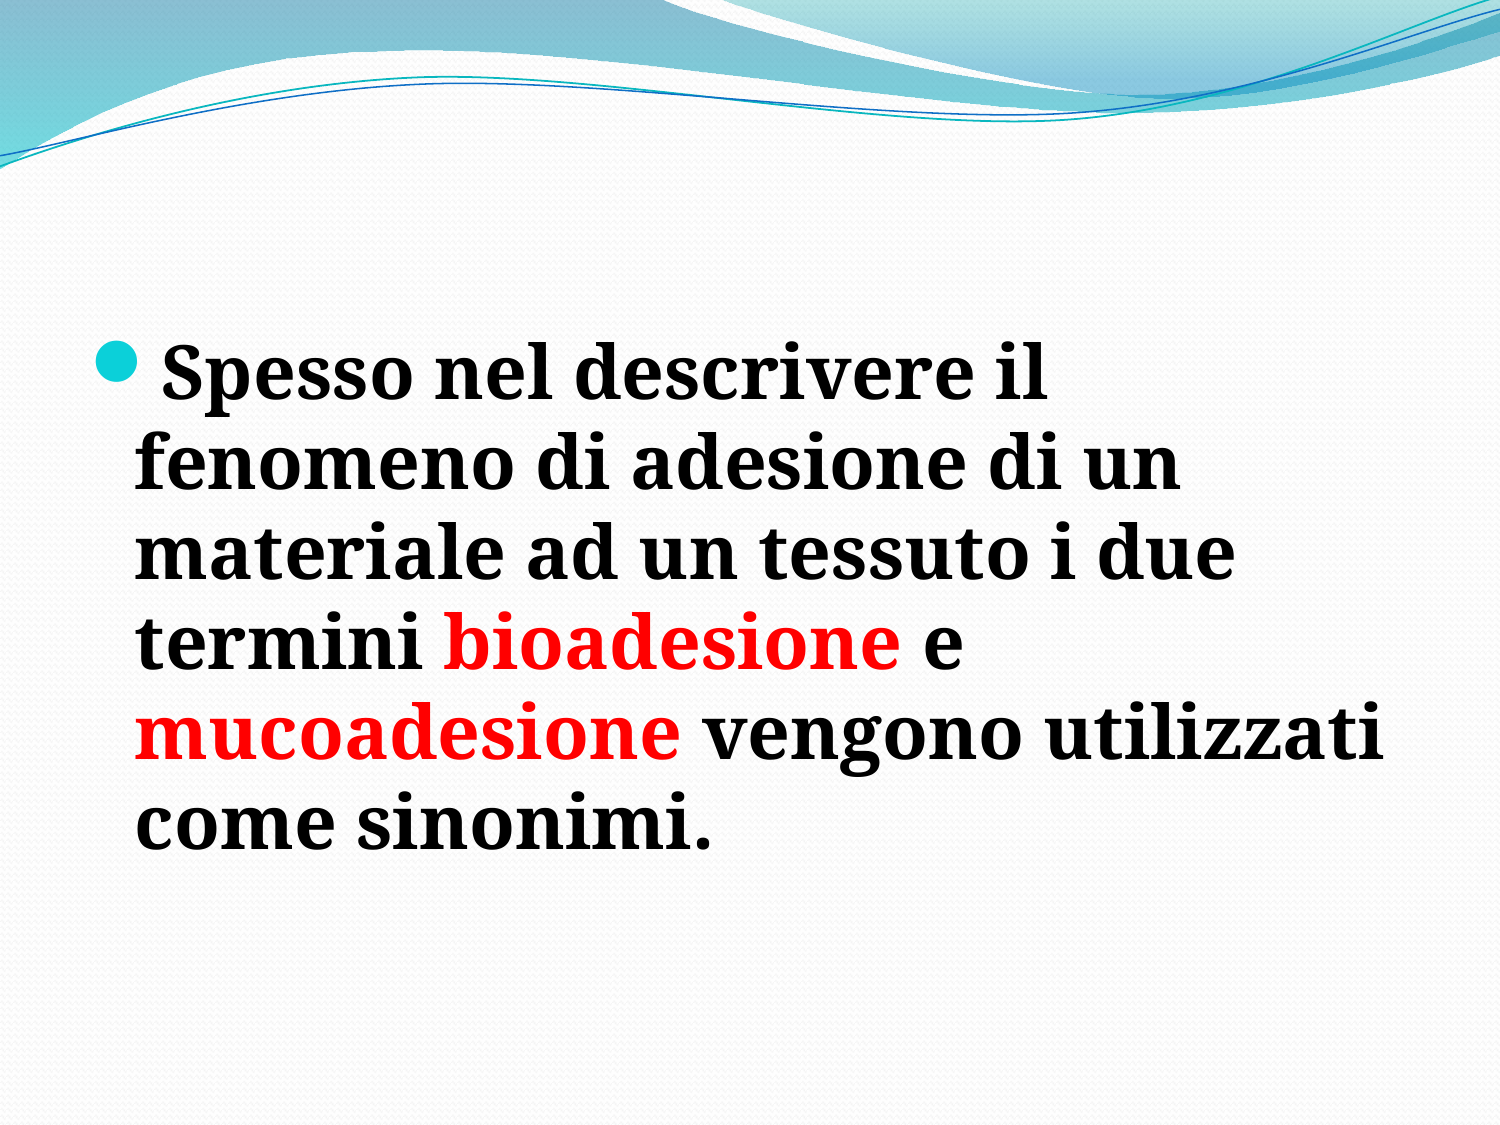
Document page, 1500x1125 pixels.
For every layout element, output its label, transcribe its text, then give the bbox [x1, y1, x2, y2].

list Spesso nel descrivere il fenomeno di adesione di un materiale ad un tessuto i due termini bioadesione e mucoadesione vengono utilizzati come sinonimi. [75, 317, 1425, 1038]
